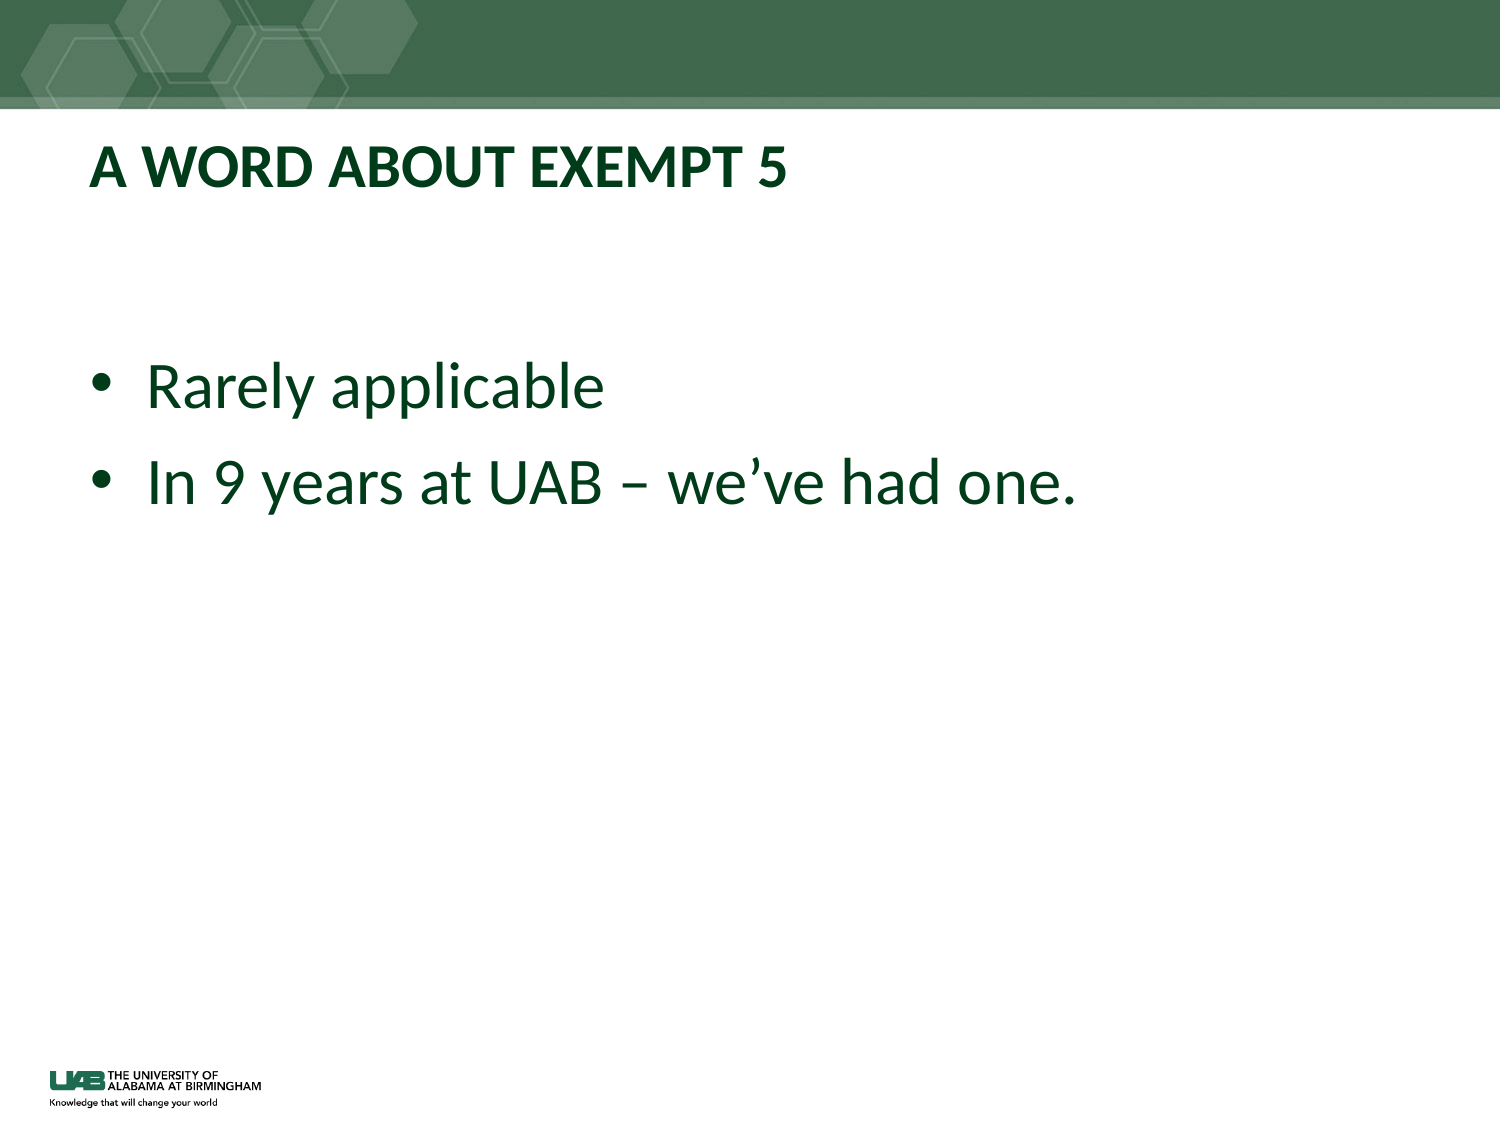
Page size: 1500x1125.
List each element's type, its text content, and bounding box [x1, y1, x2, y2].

list Rarely applicable In 9 years at UAB – we’ve had one. [75, 237, 1425, 1045]
picture [0, 0, 1500, 1125]
title A WORD ABOUT EXEMPT 5 [75, 117, 1463, 279]
